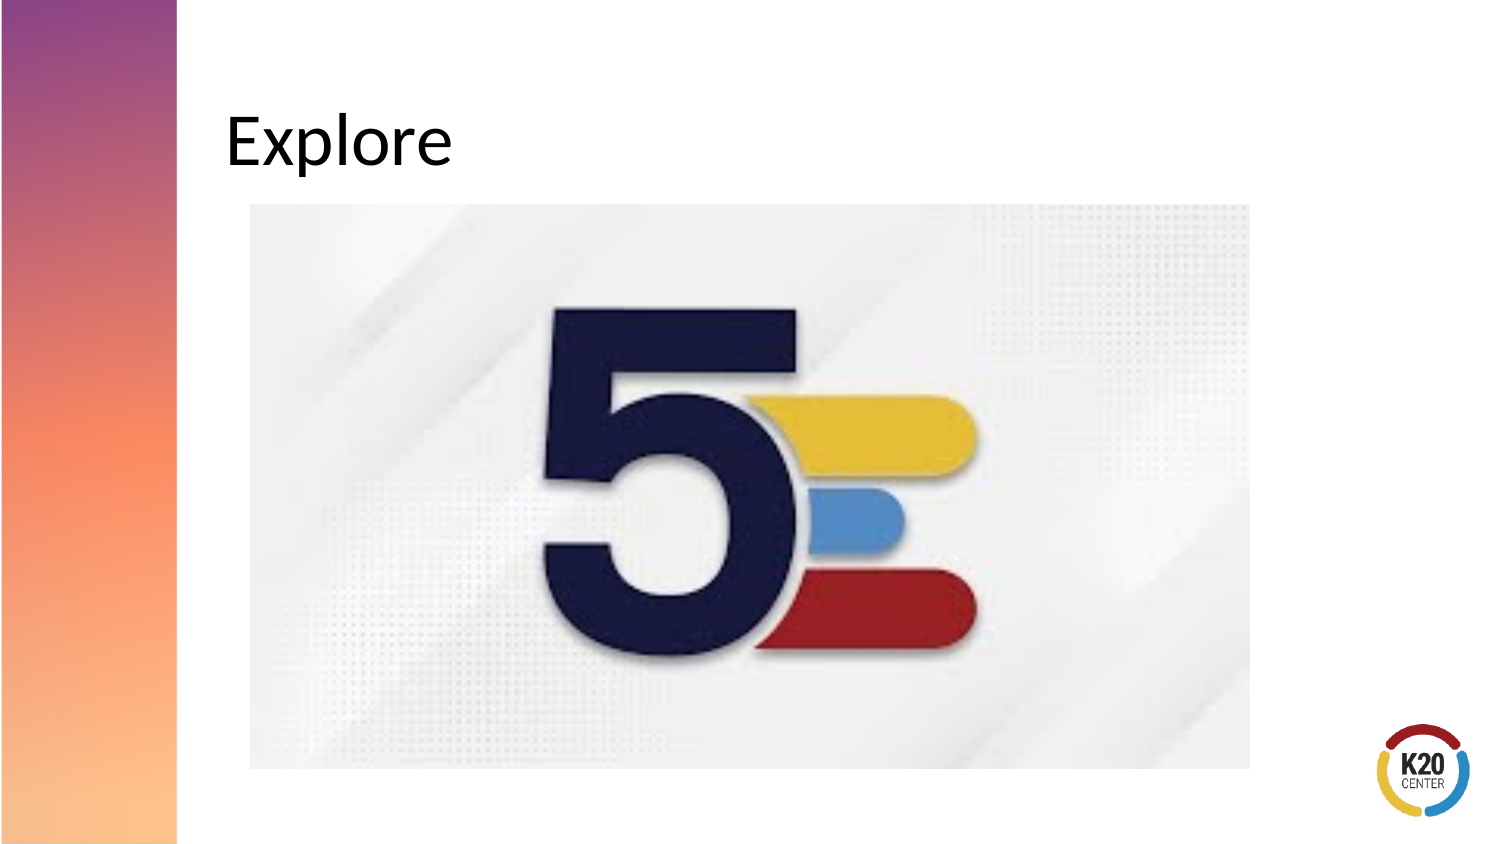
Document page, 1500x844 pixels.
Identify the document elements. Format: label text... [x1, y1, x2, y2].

picture [0, 0, 1500, 844]
title Explore [210, 66, 1445, 205]
